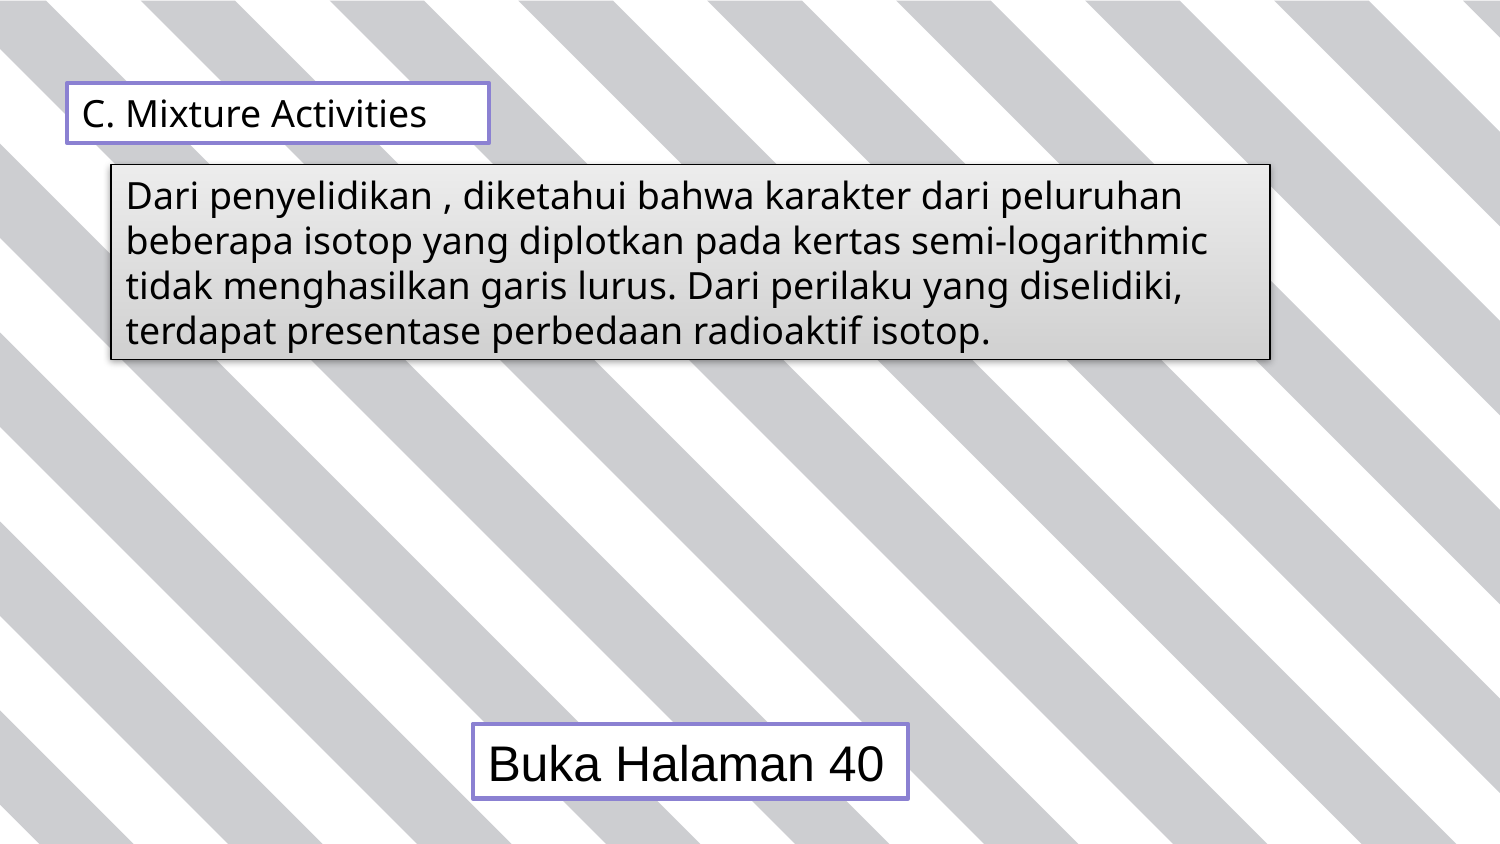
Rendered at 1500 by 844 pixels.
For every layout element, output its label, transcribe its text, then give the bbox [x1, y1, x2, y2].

text_box C. Mixture Activities [65, 81, 491, 145]
text_box Buka Halaman 40 [471, 722, 910, 801]
text_box Dari penyelidikan , diketahui bahwa karakter dari peluruhan beberapa isotop yang diplotkan pada kertas semi-logarithmic tidak menghasilkan garis lurus. Dari perilaku yang diselidiki, terdapat presentase perbedaan radioaktif isotop. [110, 164, 1271, 360]
